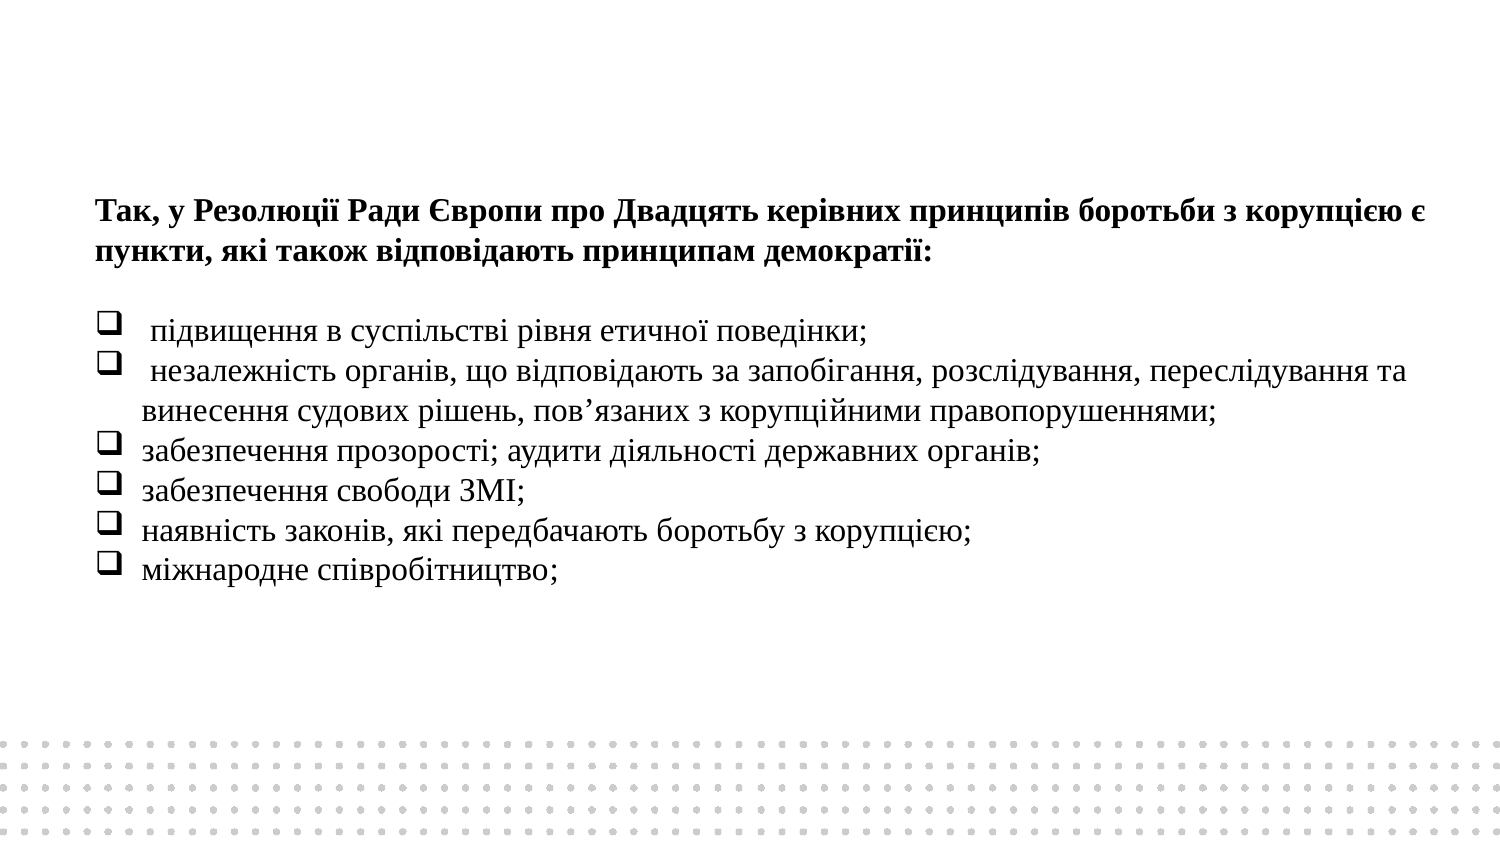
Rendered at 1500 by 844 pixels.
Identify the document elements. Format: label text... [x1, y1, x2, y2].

text_box Так, у Резолюції Ради Європи про Двадцять керівних принципів боротьби з корупцією є пункти, які також відповідають принципам демократії: підвищення в суспільстві рівня етичної поведінки; незалежність органів, що відповідають за запобігання, розслідування, переслідування та винесення судових рішень, пов’язаних з корупційними правопорушеннями; забезпечення прозорості; аудити діяльності державних органів; забезпечення свободи ЗМІ; наявність законів, які передбачають боротьбу з корупцією; міжнародне співробітництво; [80, 180, 1456, 604]
picture [0, 728, 1500, 842]
